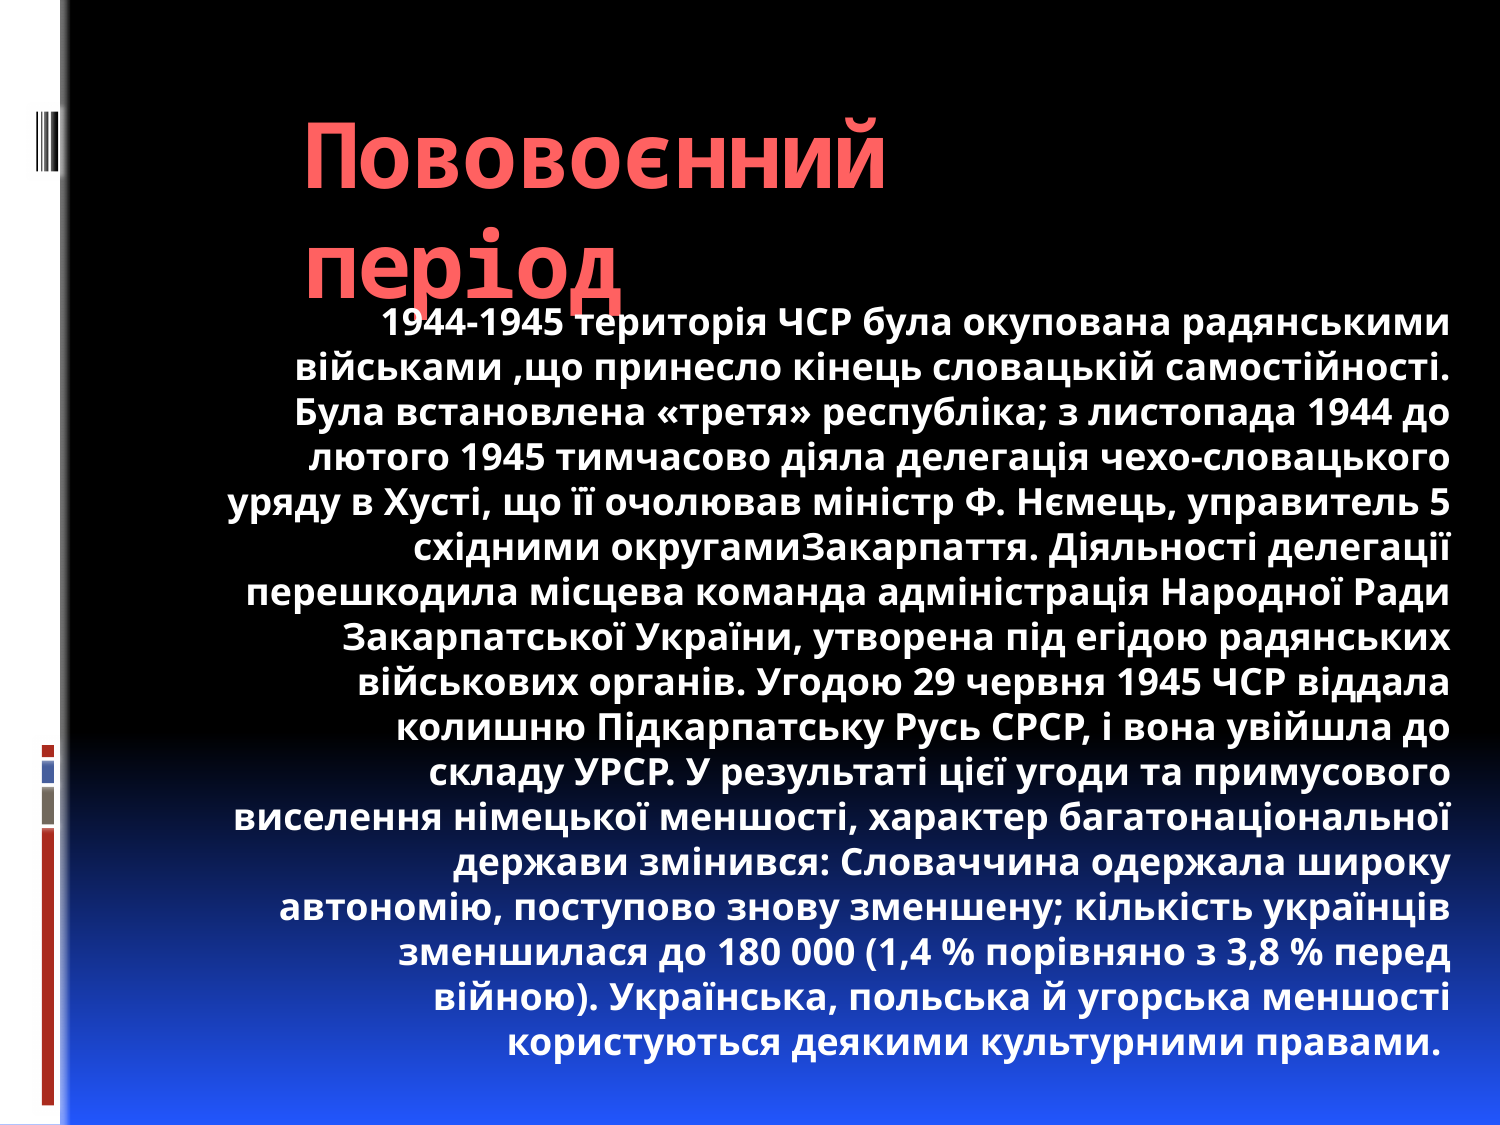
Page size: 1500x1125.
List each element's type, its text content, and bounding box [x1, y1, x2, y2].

title Пововоєнний період [289, 90, 1268, 238]
text_box 1944-1945 територія ЧСР була окупована радянськими військами ,що принесло кінець словацькій самостійності. Була встановлена «третя» республіка; з листопада 1944 до лютого 1945 тимчасово діяла делегація чехо-словацького уряду в Хусті, що її очолював міністр Ф. Нємець, управитель 5 східними округамиЗакарпаття. Діяльності делегації перешкодила місцева команда адміністрація Народної Ради Закарпатської України, утворена під егідою радянських військових органів. Угодою 29 червня 1945 ЧСР віддала колишню Підкарпатську Русь СРСР, і вона увійшла до складу УРСР. У результаті цієї угоди та примусового виселення німецької меншості, характер багатонаціональної держави змінився: Словаччина одержала широку автономію, поступово знову зменшену; кількість українців зменшилася до 180 000 (1,4 % порівняно з 3,8 % перед війною). Українська, польська й угорська меншості користуються деякими культурними правами. [208, 290, 1467, 1071]
